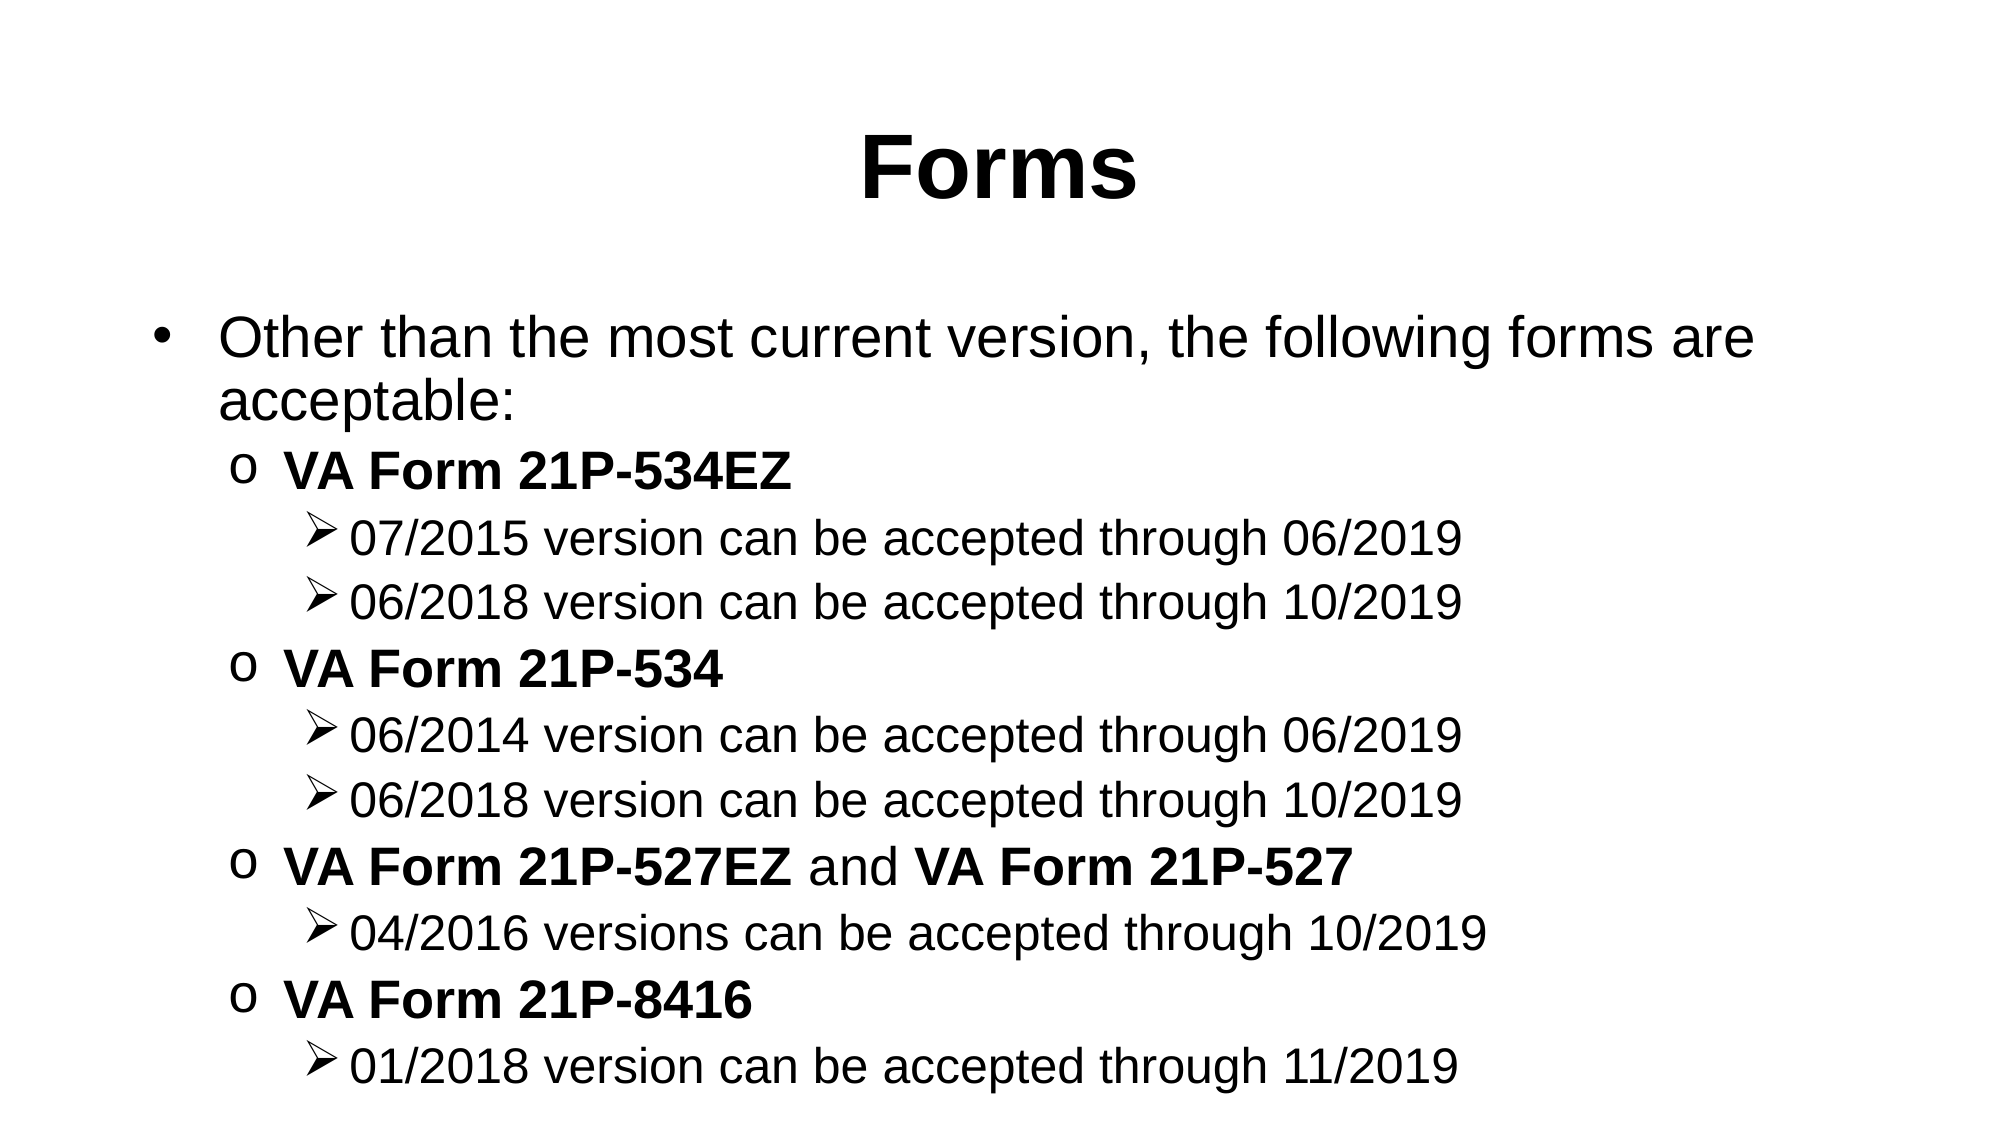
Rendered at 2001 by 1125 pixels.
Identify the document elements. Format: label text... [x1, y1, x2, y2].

list Other than the most current version, the following forms are acceptable: VA Form 21P-534EZ 07/2015 version can be accepted through 06/2019 06/2018 version can be accepted through 10/2019 VA Form 21P-534 06/2014 version can be accepted through 06/2019 06/2018 version can be accepted through 10/2019 VA Form 21P-527EZ and VA Form 21P-527 04/2016 versions can be accepted through 10/2019 VA Form 21P-8416 01/2018 version can be accepted through 11/2019 [137, 299, 1863, 1014]
title Forms [137, 59, 1863, 278]
